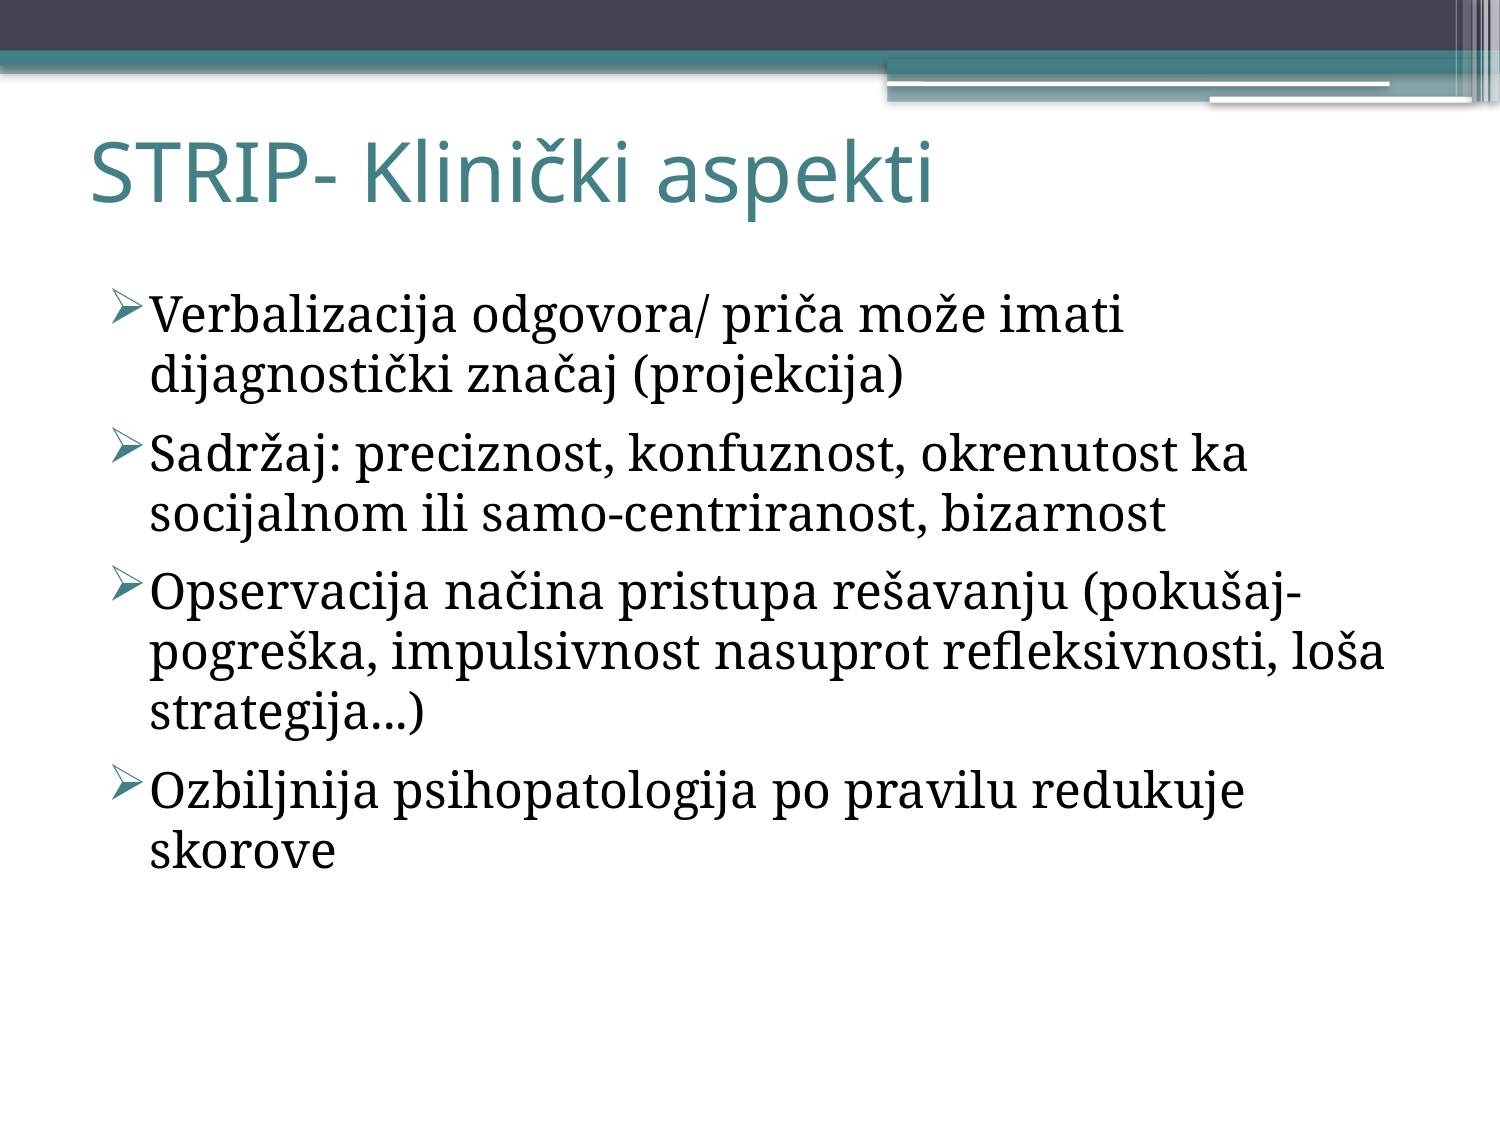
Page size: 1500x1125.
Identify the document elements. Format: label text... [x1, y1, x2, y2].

list Verbalizacija odgovora/ priča može imati dijagnostički značaj (projekcija) Sadržaj: preciznost, konfuznost, okrenutost ka socijalnom ili samo-centriranost, bizarnost Opservacija načina pristupa rešavanju (pokušaj-pogreška, impulsivnost nasuprot refleksivnosti, loša strategija...) Ozbiljnija psihopatologija po pravilu redukuje skorove [75, 275, 1425, 1079]
title STRIP- Klinički aspekti [75, 99, 1425, 238]
